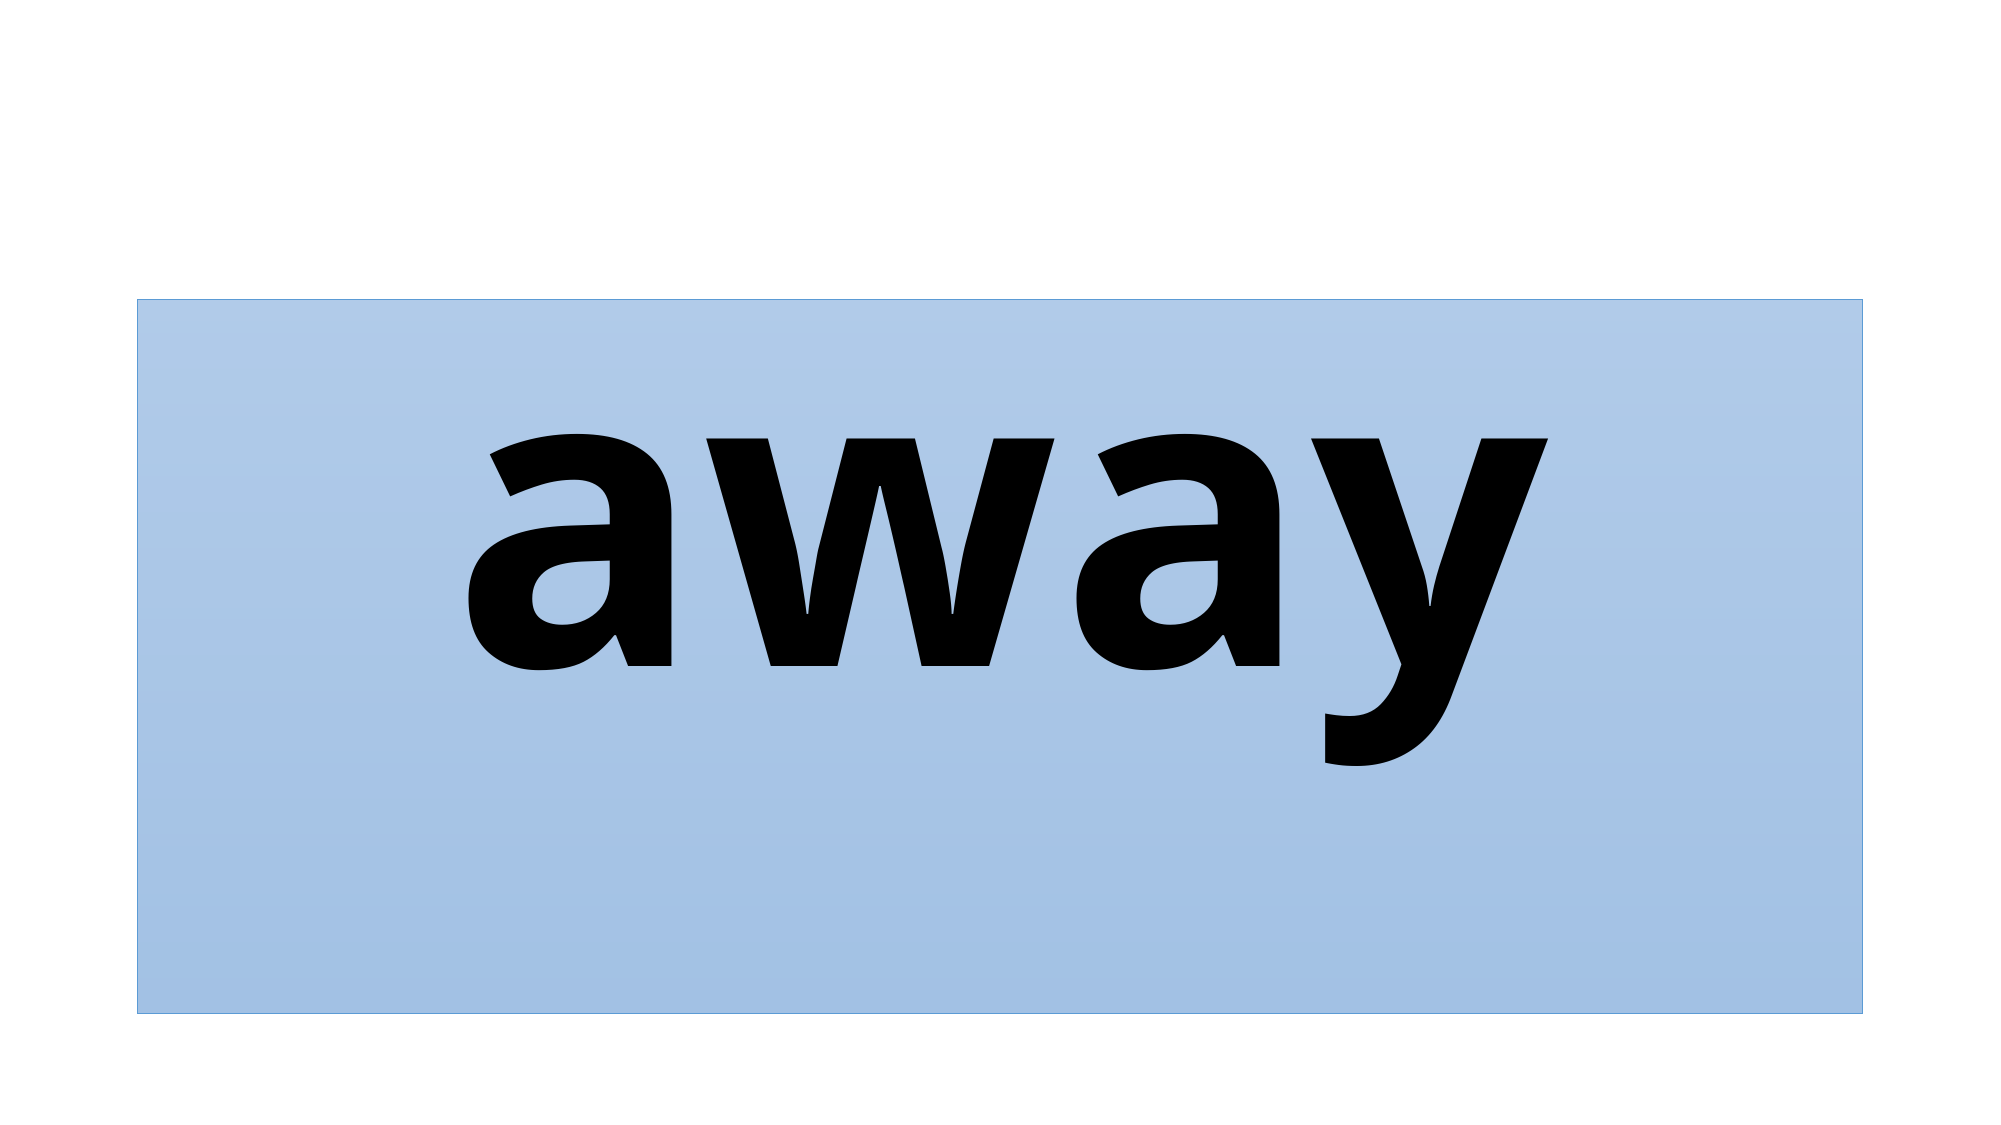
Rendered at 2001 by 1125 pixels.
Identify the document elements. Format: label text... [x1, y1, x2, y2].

list away [137, 299, 1863, 1014]
